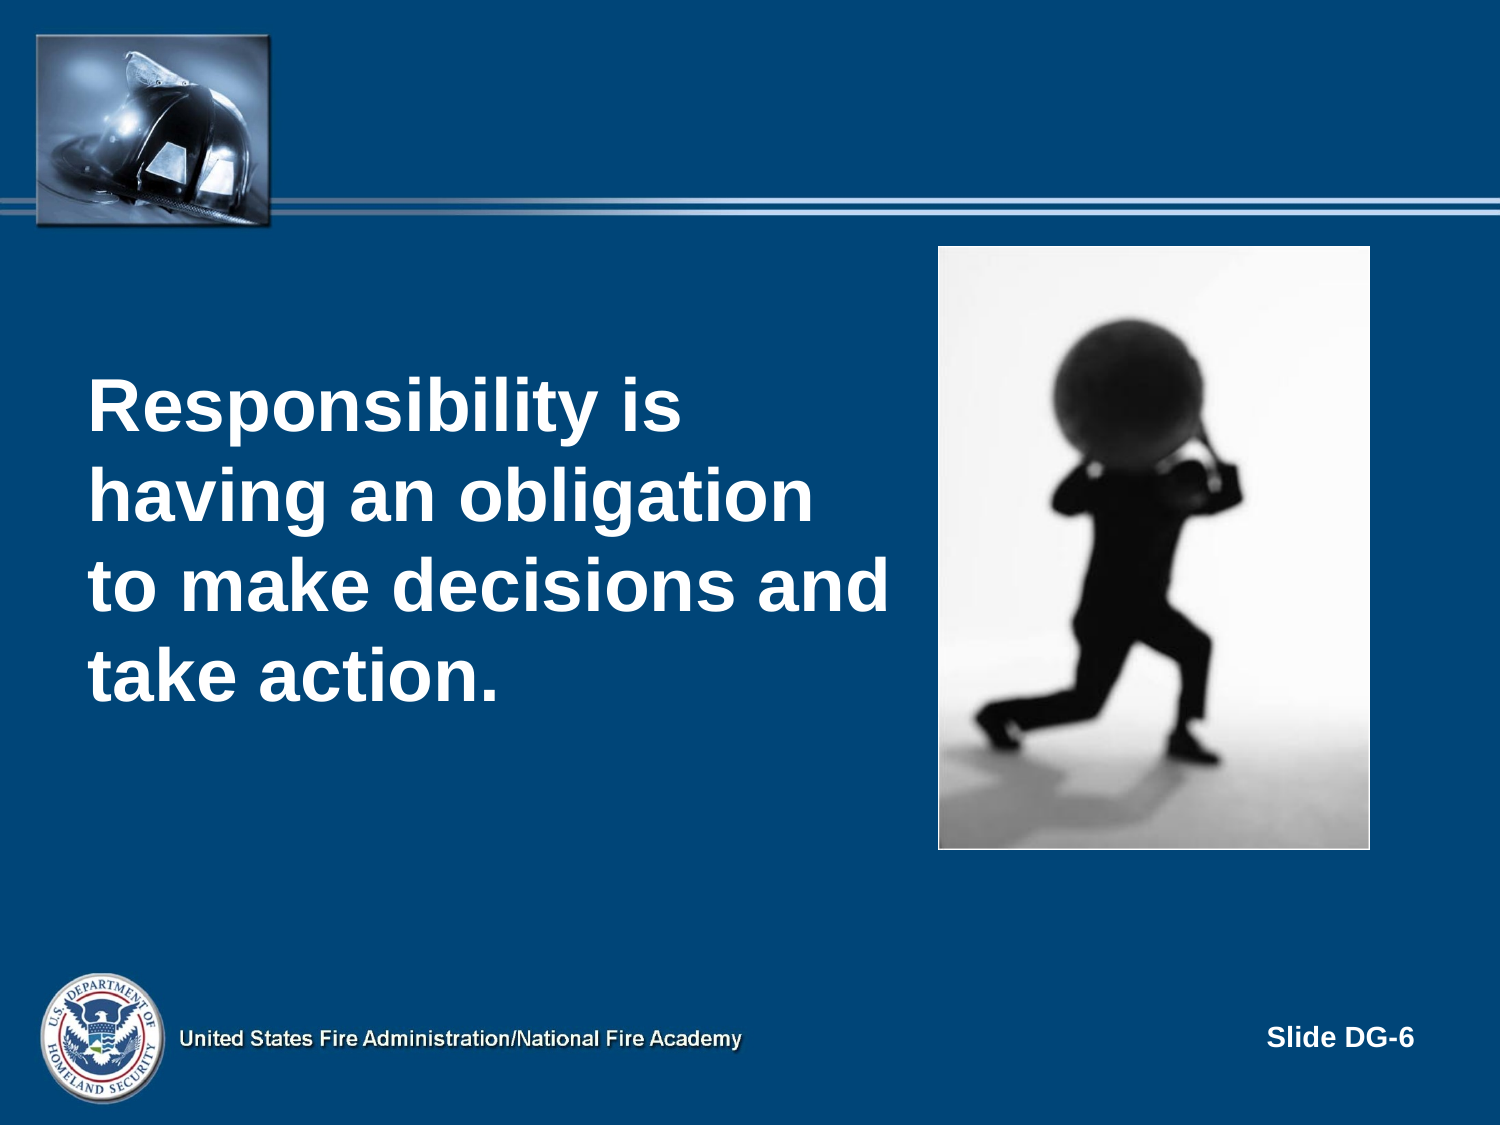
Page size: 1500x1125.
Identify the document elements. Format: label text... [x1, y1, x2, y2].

title Responsibility is having an obligation to make decisions and take action. [72, 266, 912, 806]
picture [0, 0, 1500, 1125]
slide_number Slide DG-6 [1116, 1010, 1430, 1087]
